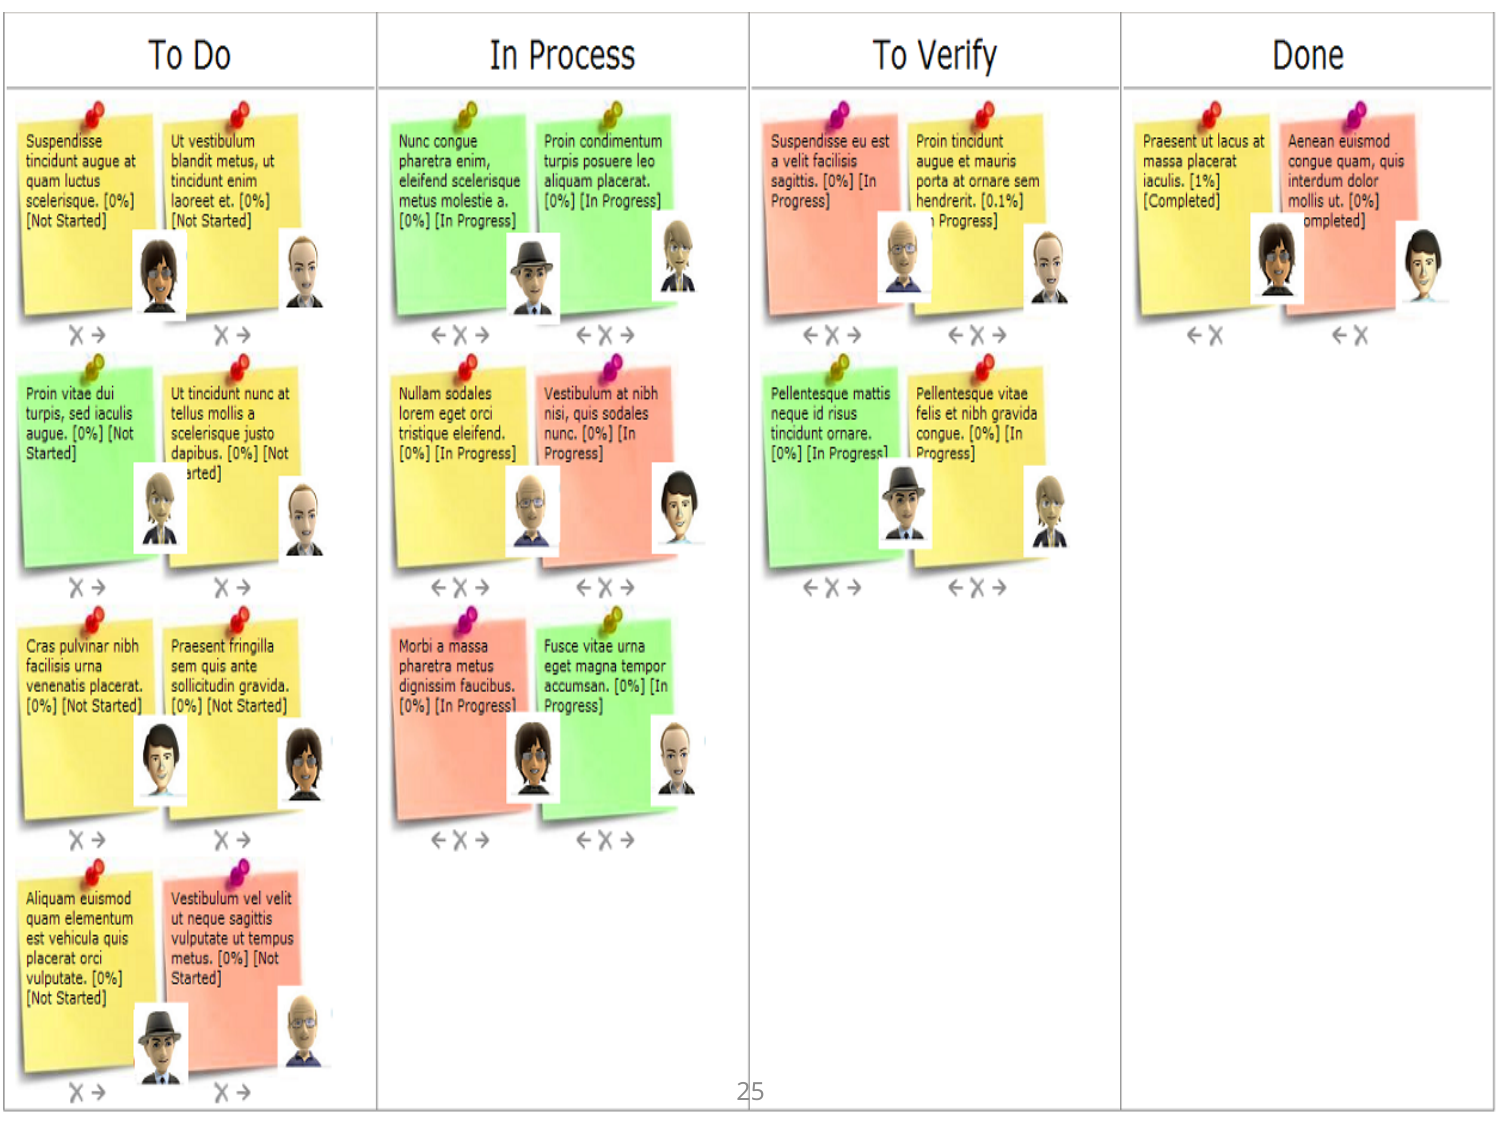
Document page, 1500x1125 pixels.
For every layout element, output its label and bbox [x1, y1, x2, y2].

list [0, 12, 1500, 1125]
